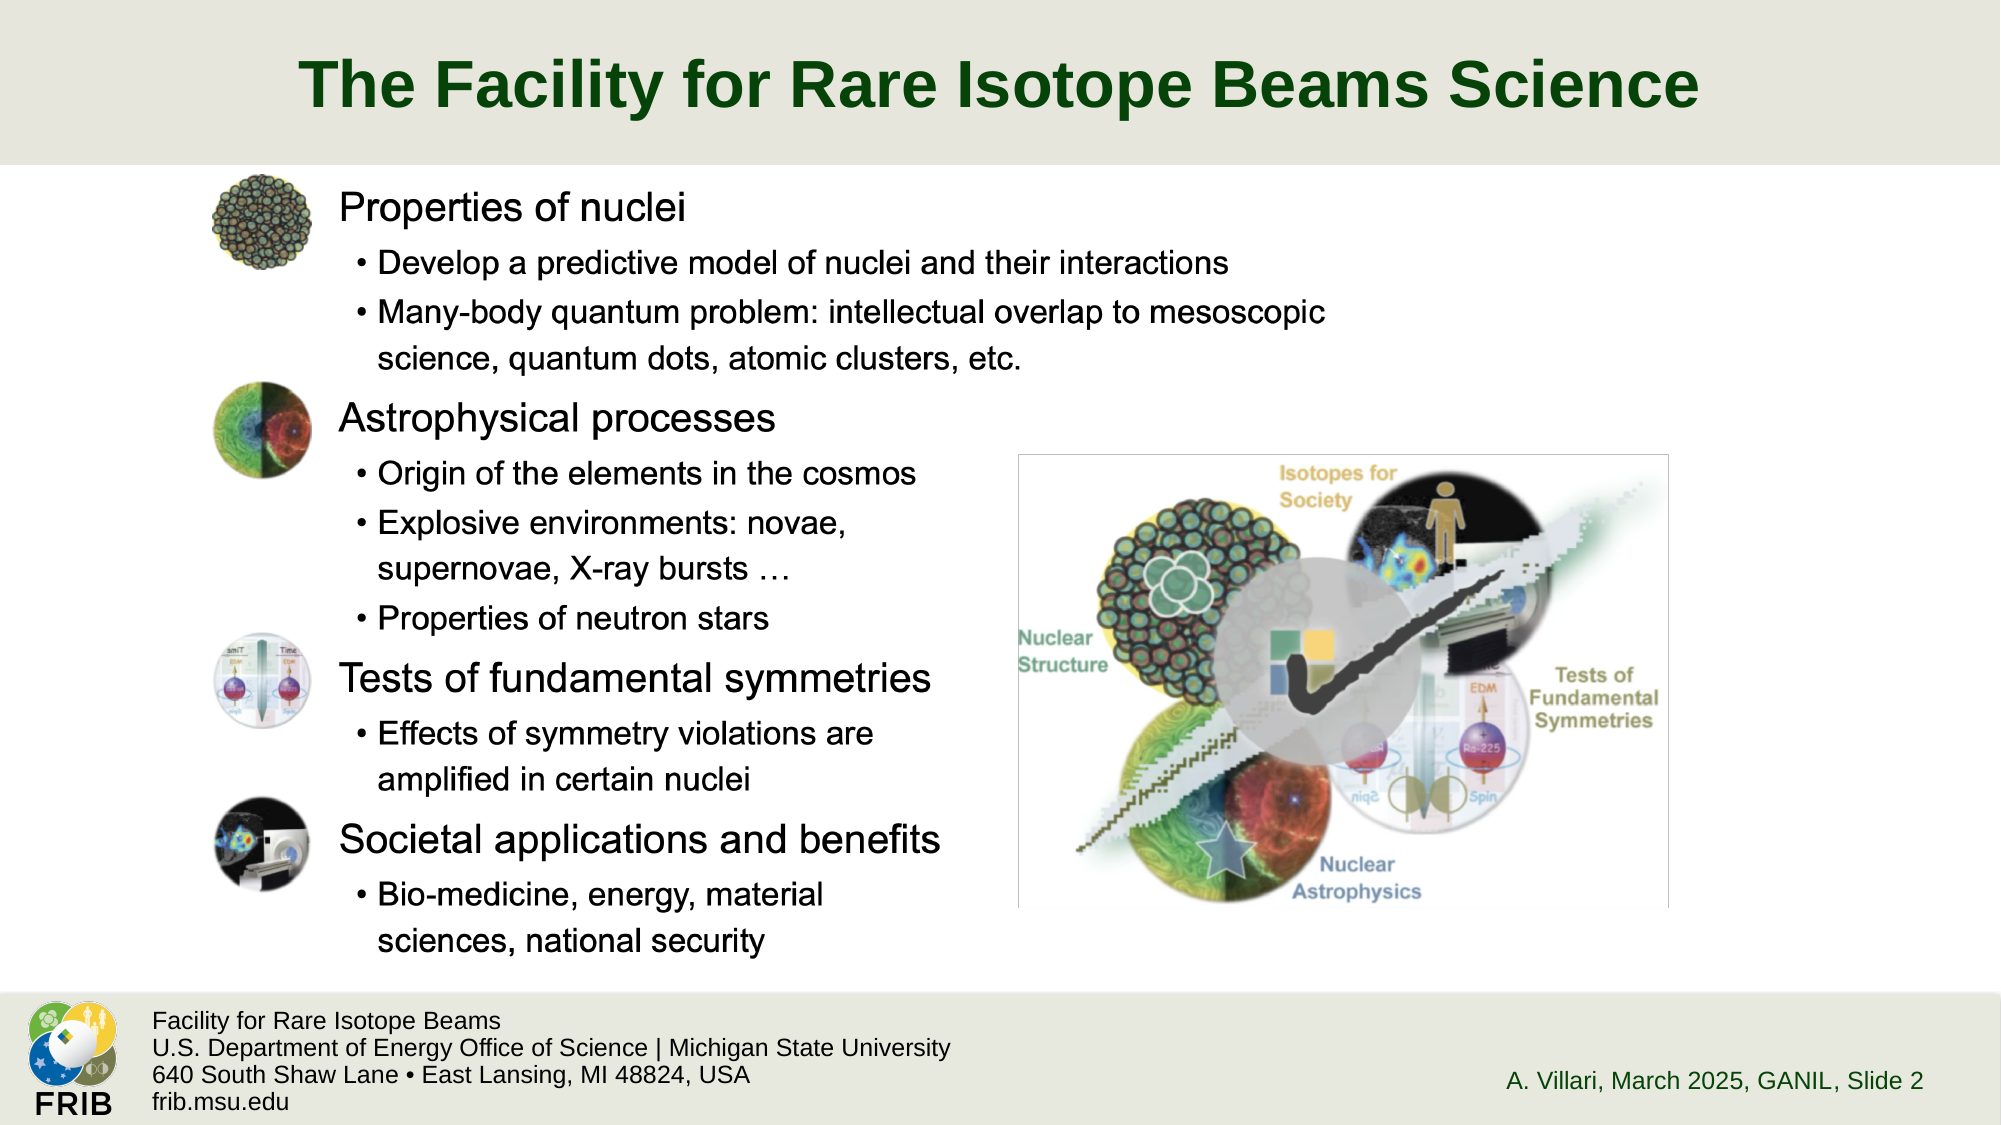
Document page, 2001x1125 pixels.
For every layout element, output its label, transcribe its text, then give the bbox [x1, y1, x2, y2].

title The Facility for Rare Isotope Beams Science [16, 46, 1984, 127]
footer A. Villari, March 2025, GANIL [999, 1042, 1833, 1103]
slide_number , Slide 2 [1833, 1042, 2000, 1103]
picture [0, 0, 2000, 165]
picture [21, 994, 124, 1115]
picture [211, 174, 1807, 963]
